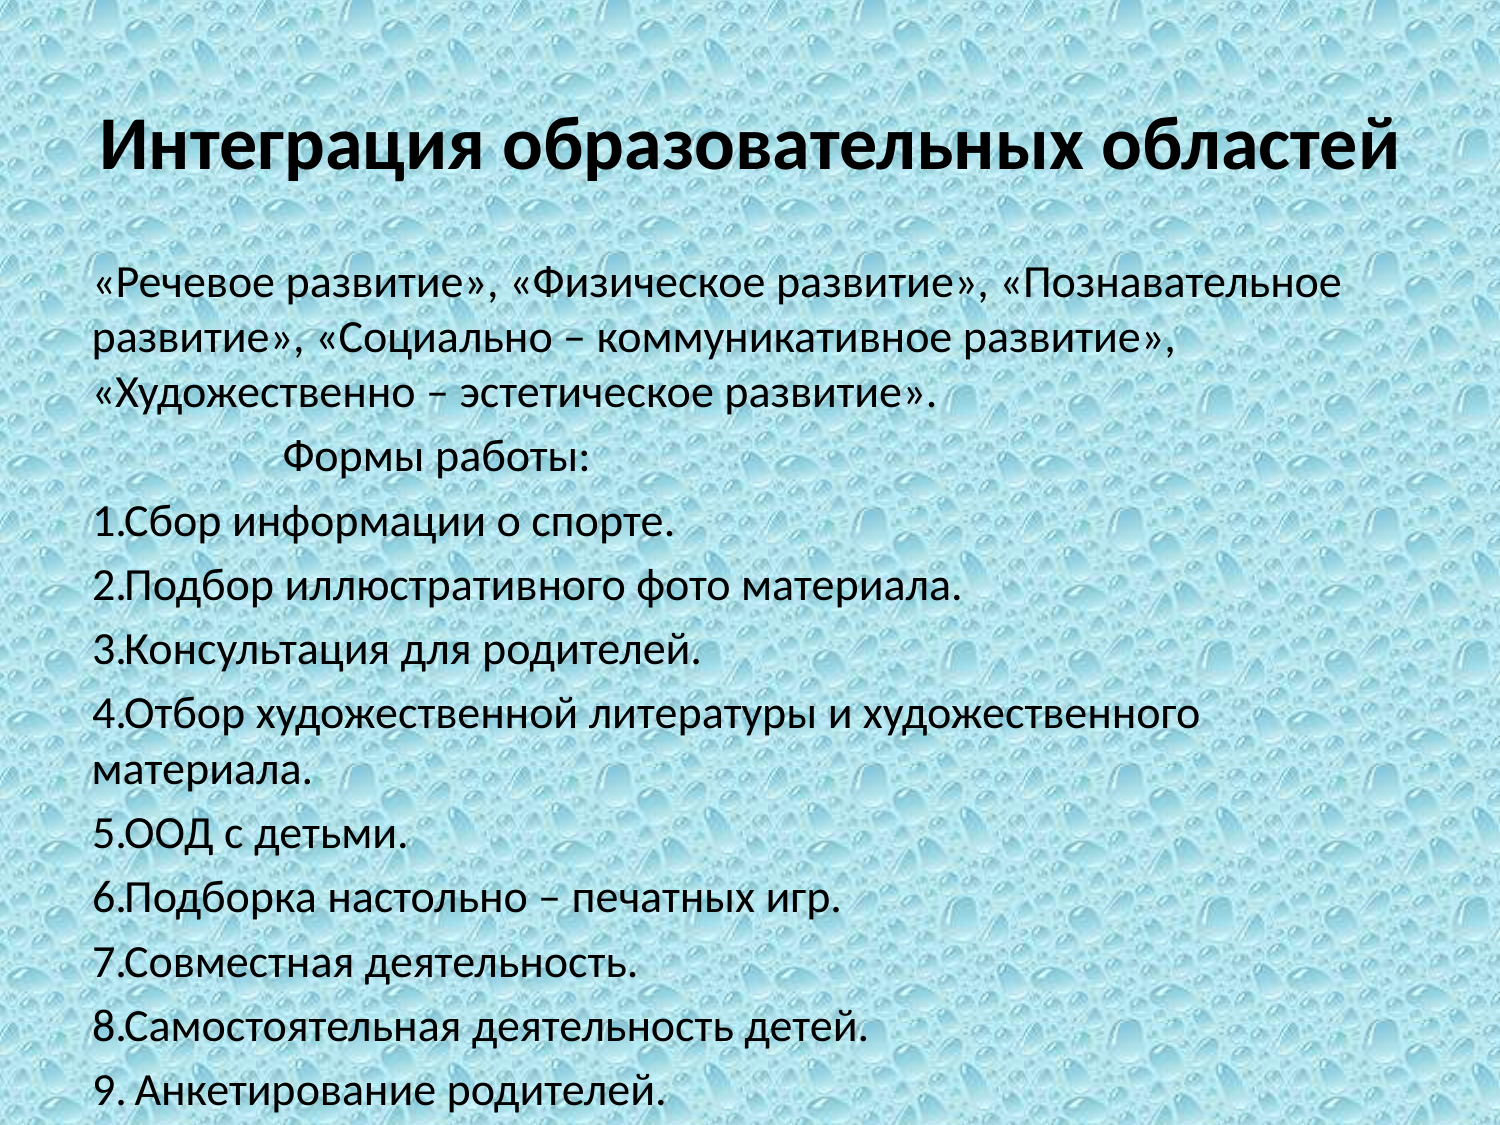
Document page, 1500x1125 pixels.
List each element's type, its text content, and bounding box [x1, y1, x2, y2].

picture [0, 0, 1500, 1125]
list «Речевое развитие», «Физическое развитие», «Познавательное развитие», «Социально – коммуникативное развитие», «Художественно – эстетическое развитие». Формы работы: Сбор информации о спорте. Подбор иллюстративного фото материала. Консультация для родителей. Отбор художественной литературы и художественного материала. ООД с детьми. Подборка настольно – печатных игр. Совместная деятельность. Самостоятельная деятельность детей. Анкетирование родителей. [76, 243, 1427, 1125]
title Интеграция образовательных областей [75, 45, 1425, 233]
